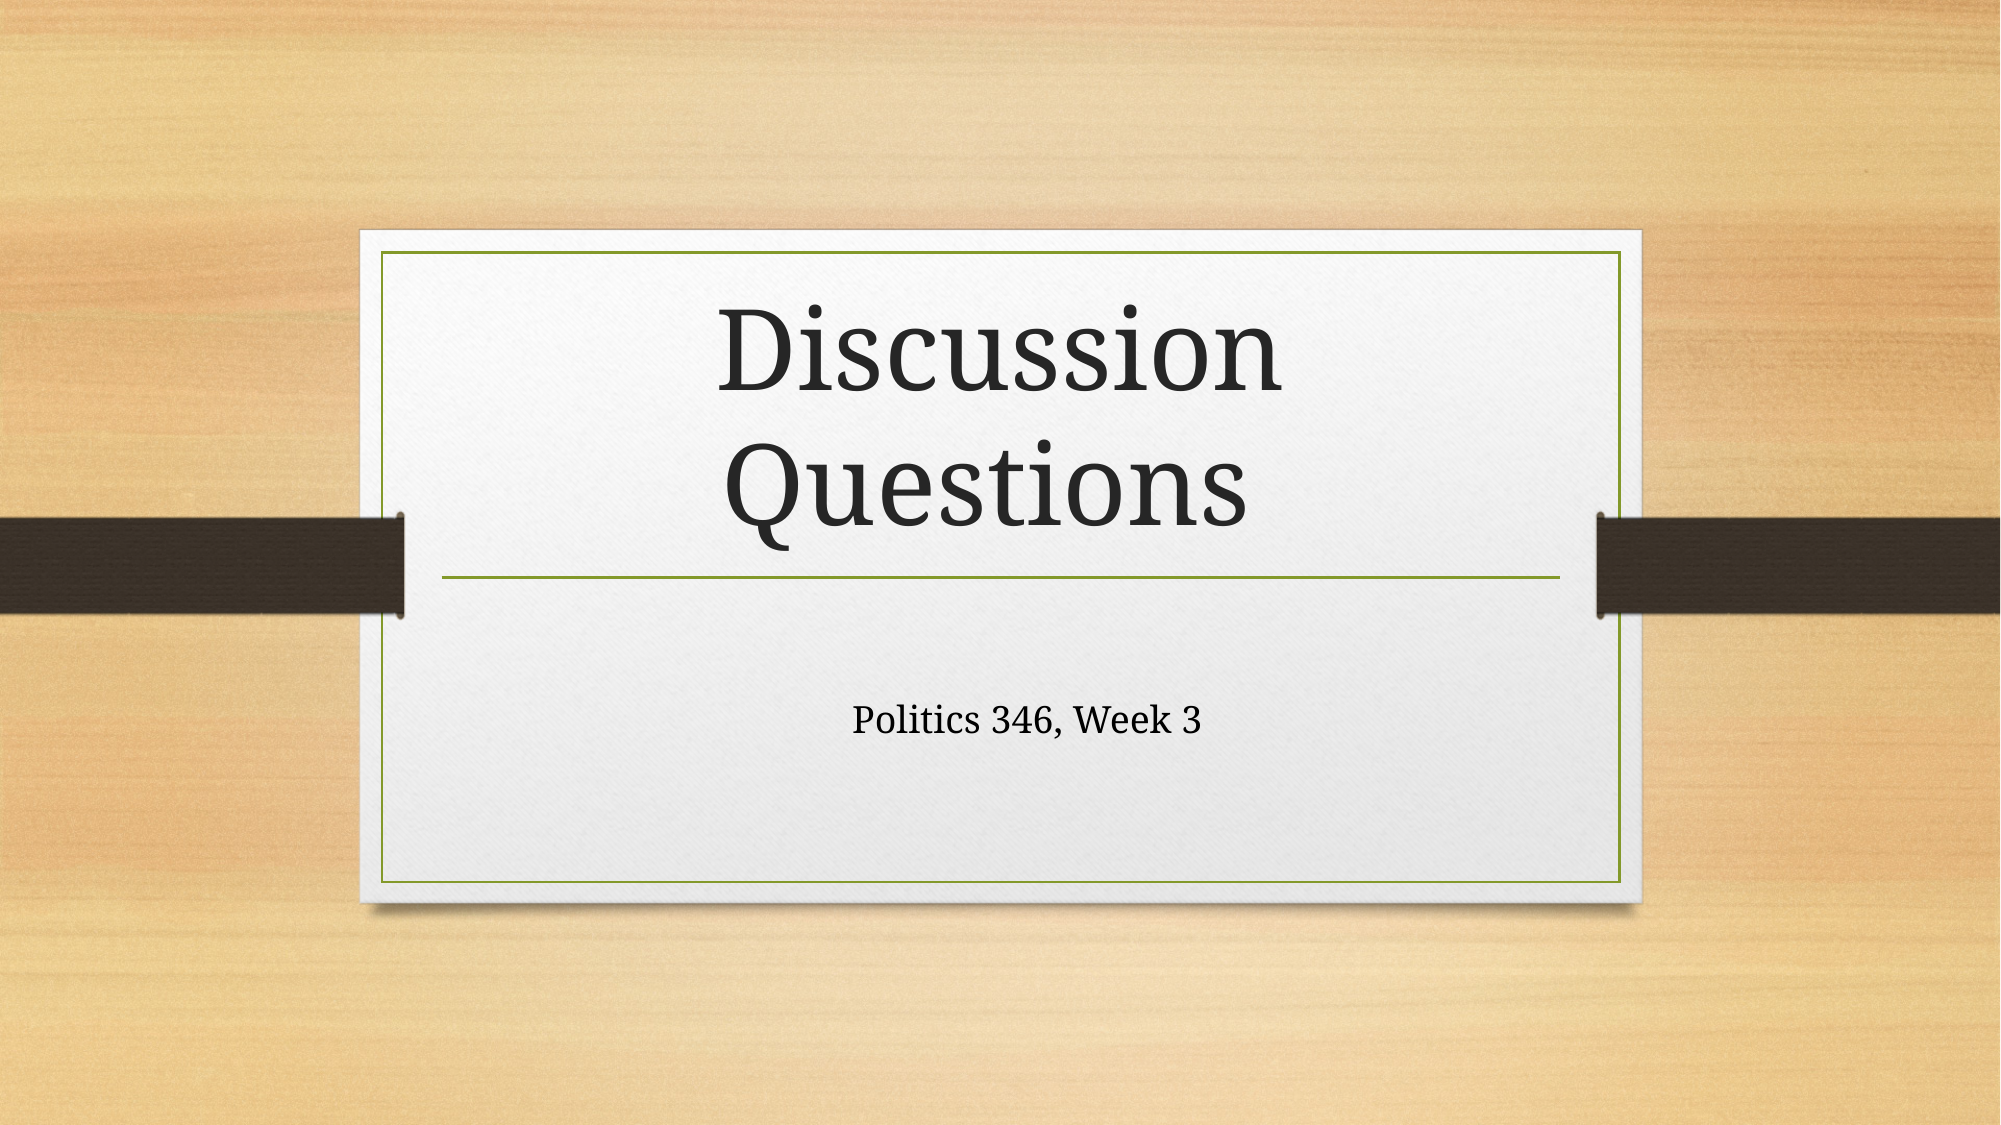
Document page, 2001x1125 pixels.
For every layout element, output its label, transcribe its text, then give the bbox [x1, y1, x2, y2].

picture [0, 0, 2001, 1125]
text_box Politics 346, Week 3 [837, 688, 1277, 749]
title Discussion Questions [441, 306, 1560, 556]
